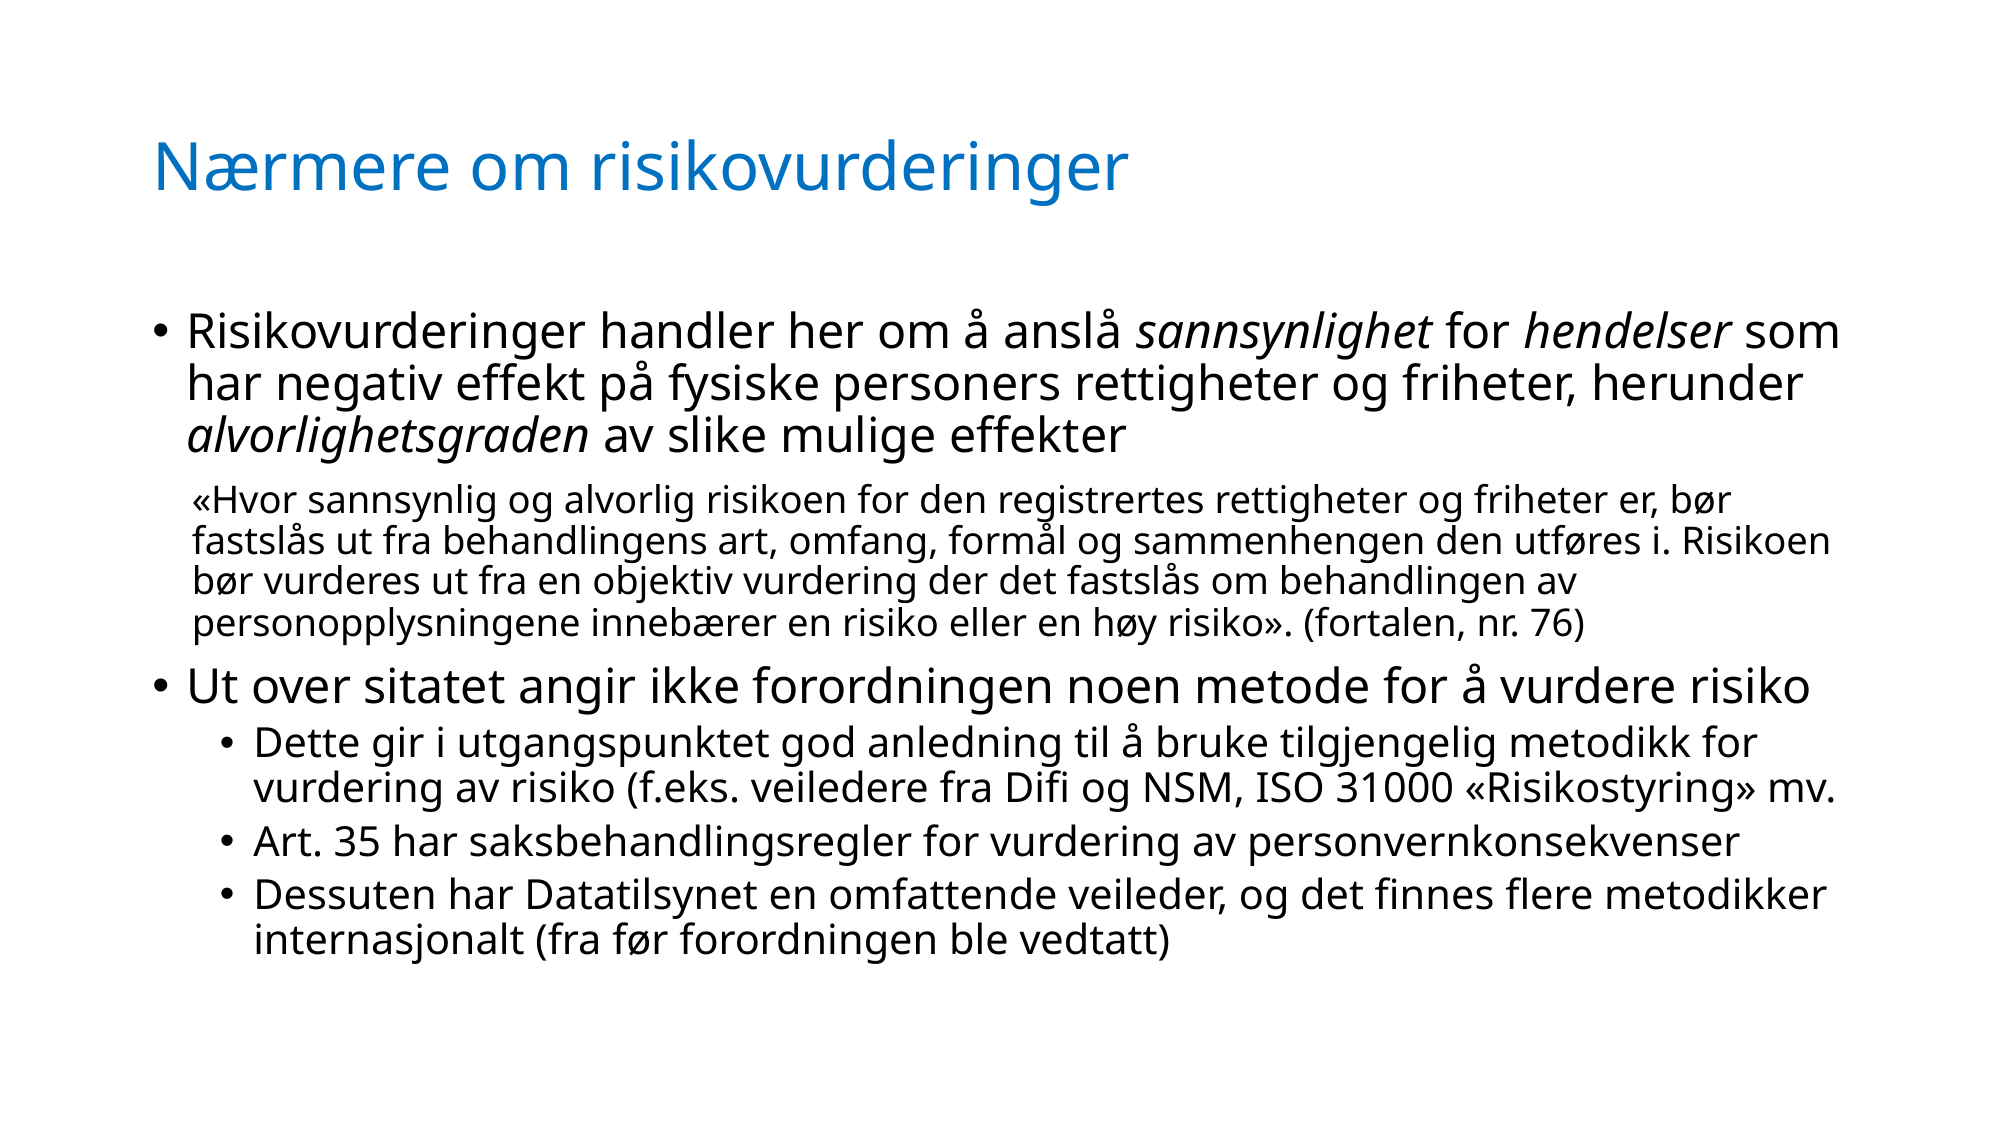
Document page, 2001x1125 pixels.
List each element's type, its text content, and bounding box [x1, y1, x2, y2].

list Risikovurderinger handler her om å anslå sannsynlighet for hendelser som har negativ effekt på fysiske personers rettigheter og friheter, herunder alvorlighetsgraden av slike mulige effekter «Hvor sannsynlig og alvorlig risikoen for den registrertes rettigheter og friheter er, bør fastslås ut fra behandlingens art, omfang, formål og sammenhengen den utføres i. Risikoen bør vurderes ut fra en objektiv vurdering der det fastslås om behandlingen av personopplysningene innebærer en risiko eller en høy risiko». (fortalen, nr. 76) Ut over sitatet angir ikke forordningen noen metode for å vurdere risiko Dette gir i utgangspunktet god anledning til å bruke tilgjengelig metodikk for vurdering av risiko (f.eks. veiledere fra Difi og NSM, ISO 31000 «Risikostyring» mv. Art. 35 har saksbehandlingsregler for vurdering av personvernkonsekvenser Dessuten har Datatilsynet en omfattende veileder, og det finnes flere metodikker internasjonalt (fra før forordningen ble vedtatt) [137, 299, 1863, 1014]
title Nærmere om risikovurderinger [137, 59, 1863, 278]
